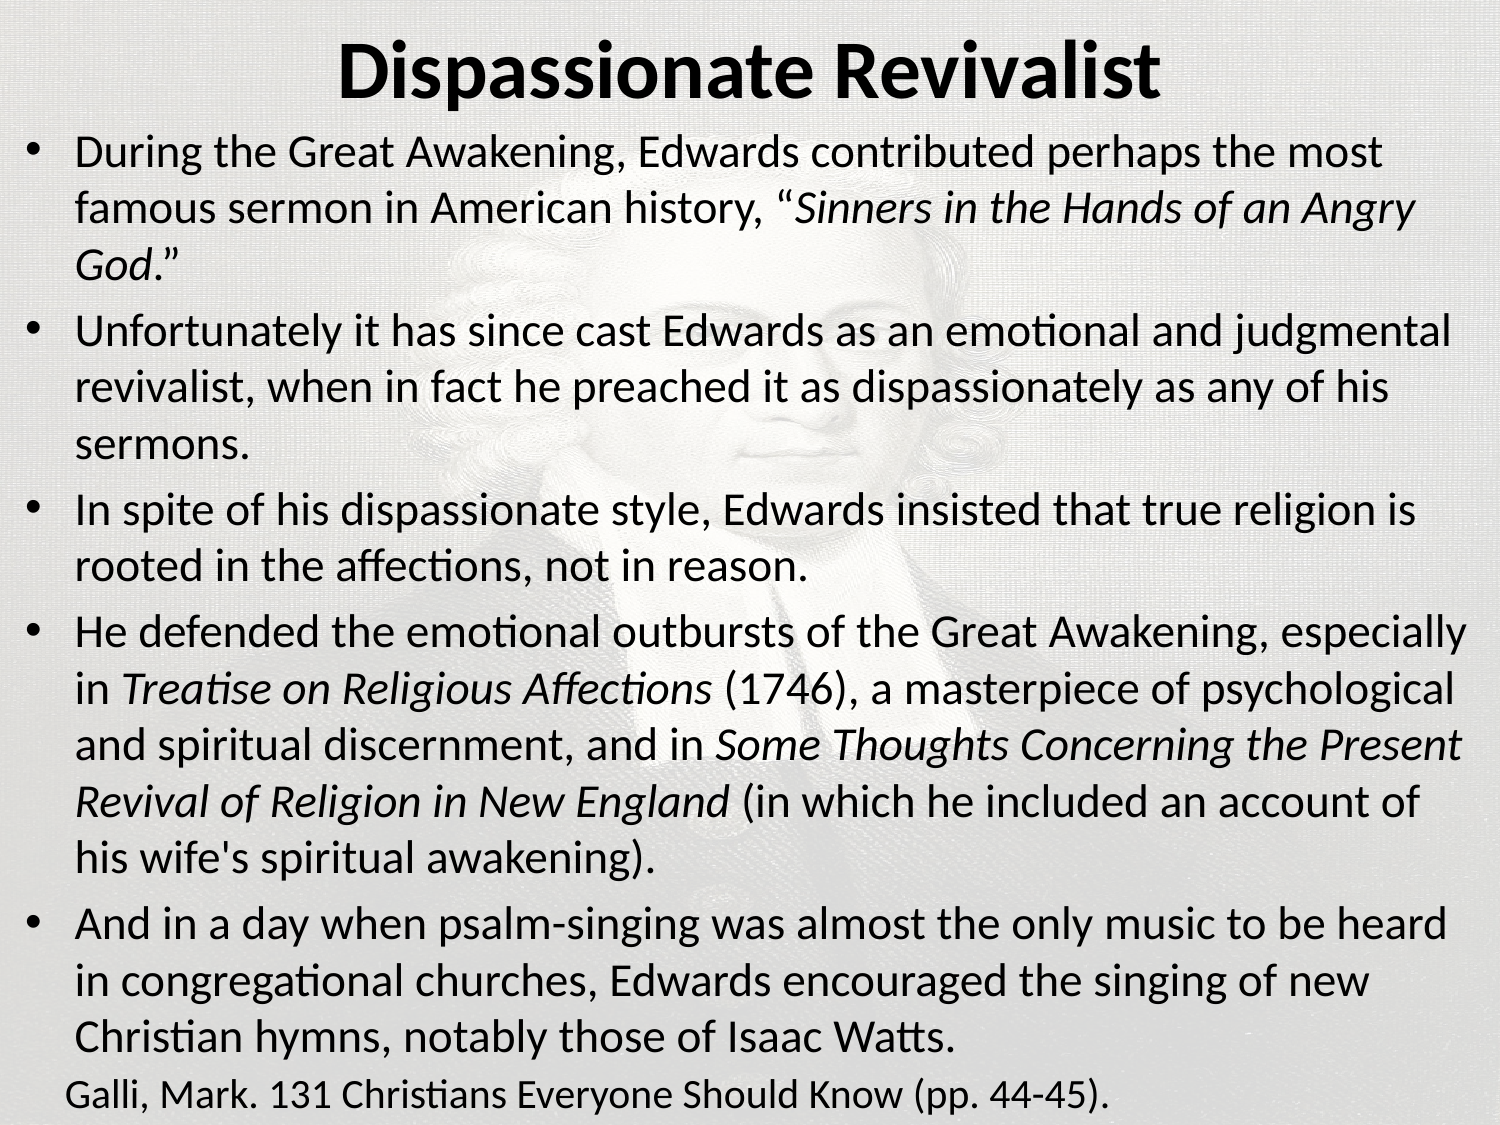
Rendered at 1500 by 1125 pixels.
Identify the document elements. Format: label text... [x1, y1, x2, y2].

title Dispassionate Revivalist [0, 4, 1500, 125]
text_box Galli, Mark. 131 Christians Everyone Should Know (pp. 44-45). [49, 1059, 1478, 1125]
list During the Great Awakening, Edwards contributed perhaps the most famous sermon in American history, “Sinners in the Hands of an Angry God.” Unfortunately it has since cast Edwards as an emotional and judgmental revivalist, when in fact he preached it as dispassionately as any of his sermons. In spite of his dispassionate style, Edwards insisted that true religion is rooted in the affections, not in reason. He defended the emotional outbursts of the Great Awakening, especially in Treatise on Religious Affections (1746), a masterpiece of psychological and spiritual discernment, and in Some Thoughts Concerning the Present Revival of Religion in New England (in which he included an account of his wife's spiritual awakening). And in a day when psalm-singing was almost the only music to be heard in congregational churches, Edwards encouraged the singing of new Christian hymns, notably those of Isaac Watts. [10, 112, 1498, 1075]
